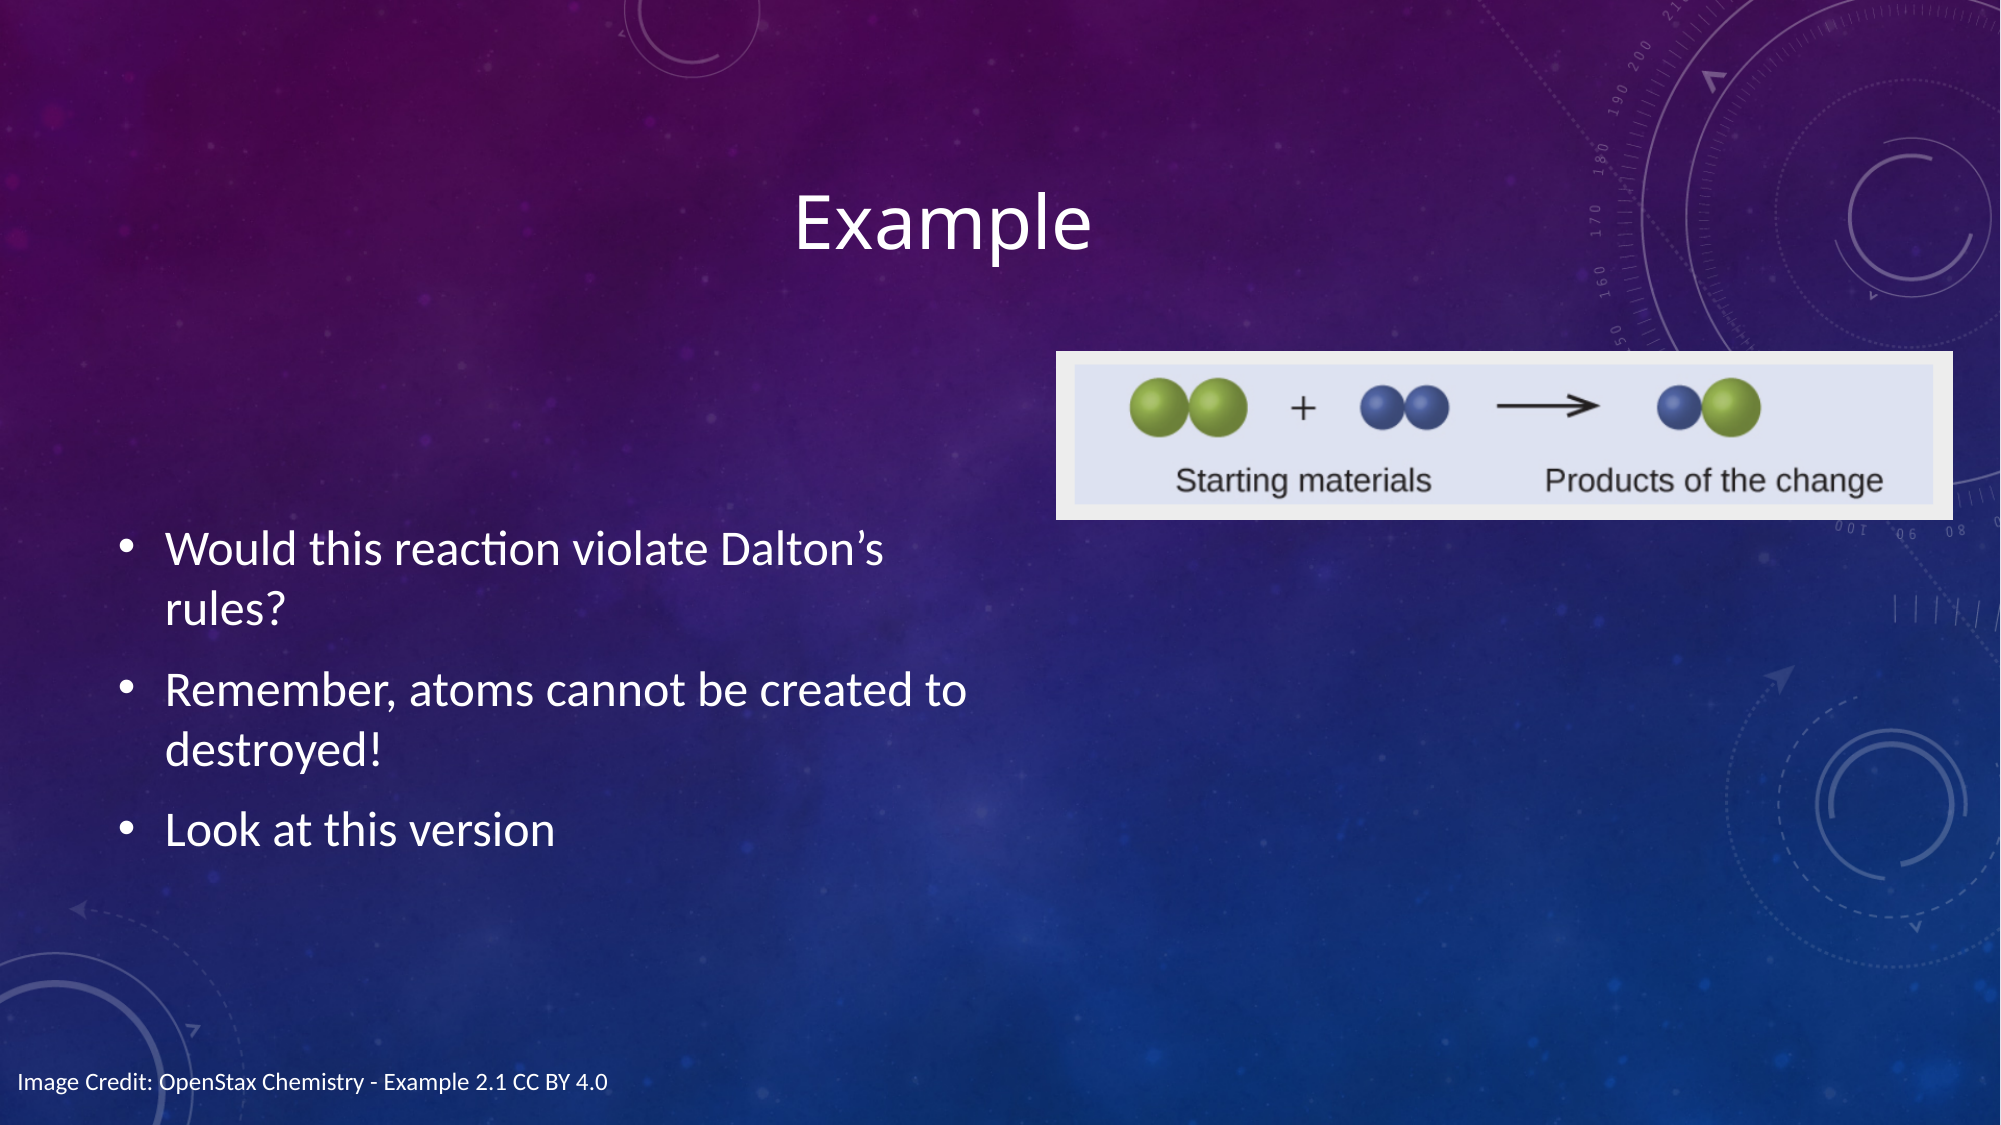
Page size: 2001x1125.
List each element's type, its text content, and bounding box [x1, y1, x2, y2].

picture [0, 0, 2001, 1125]
title Example [111, 99, 1775, 340]
text_box Image Credit: OpenStax Chemistry - Example 2.1 CC BY 4.0 [9, 1058, 1949, 1103]
list Would this reaction violate Dalton’s rules? Remember, atoms cannot be created to destroyed! Look at this version [109, 330, 1011, 1042]
